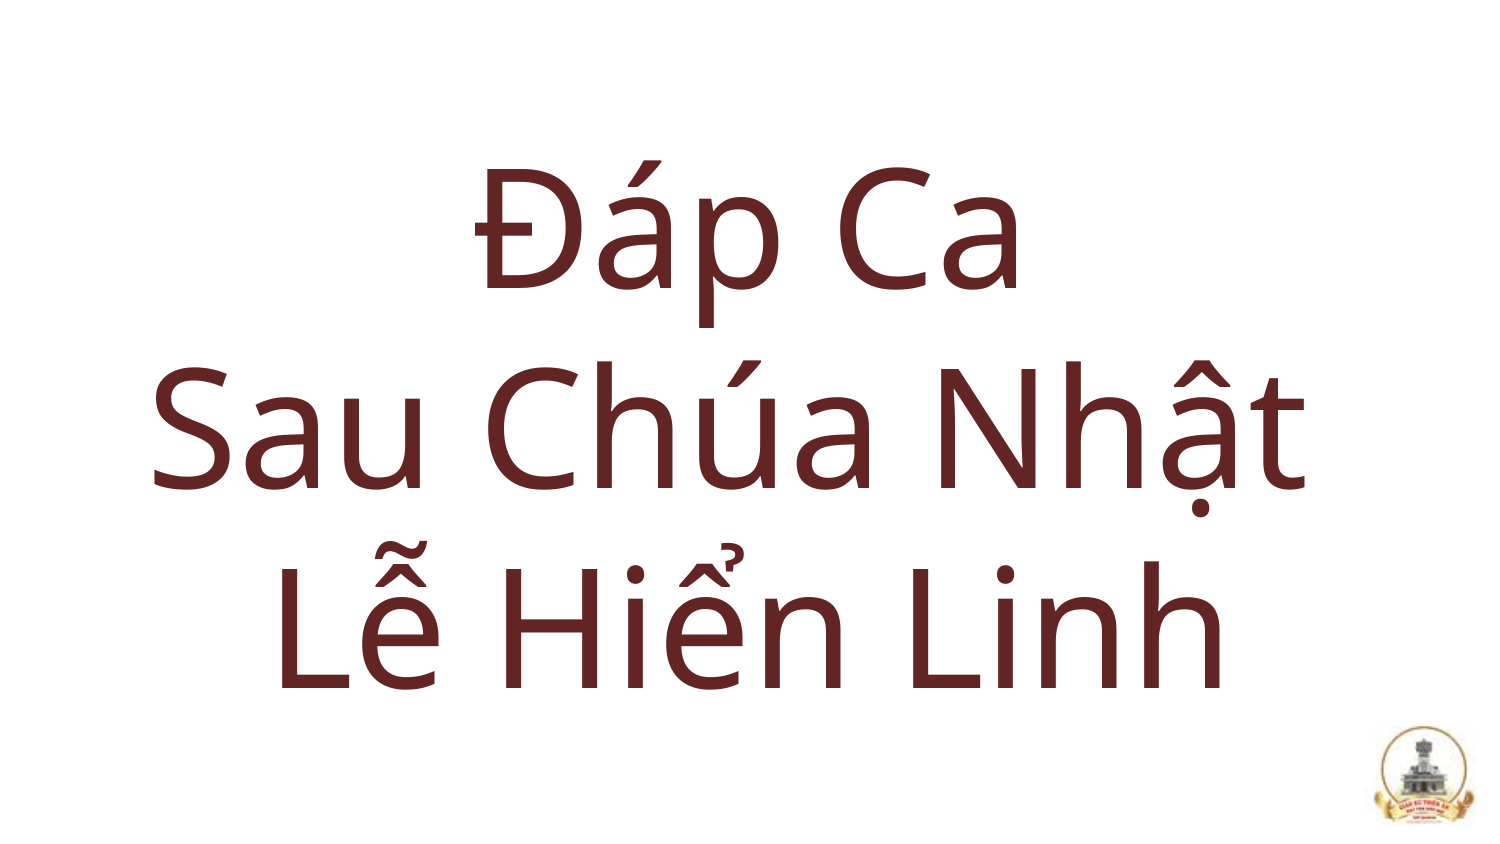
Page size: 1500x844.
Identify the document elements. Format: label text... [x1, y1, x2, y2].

title Đáp Ca Sau Chúa Nhật Lễ Hiển Linh [0, 0, 1500, 844]
